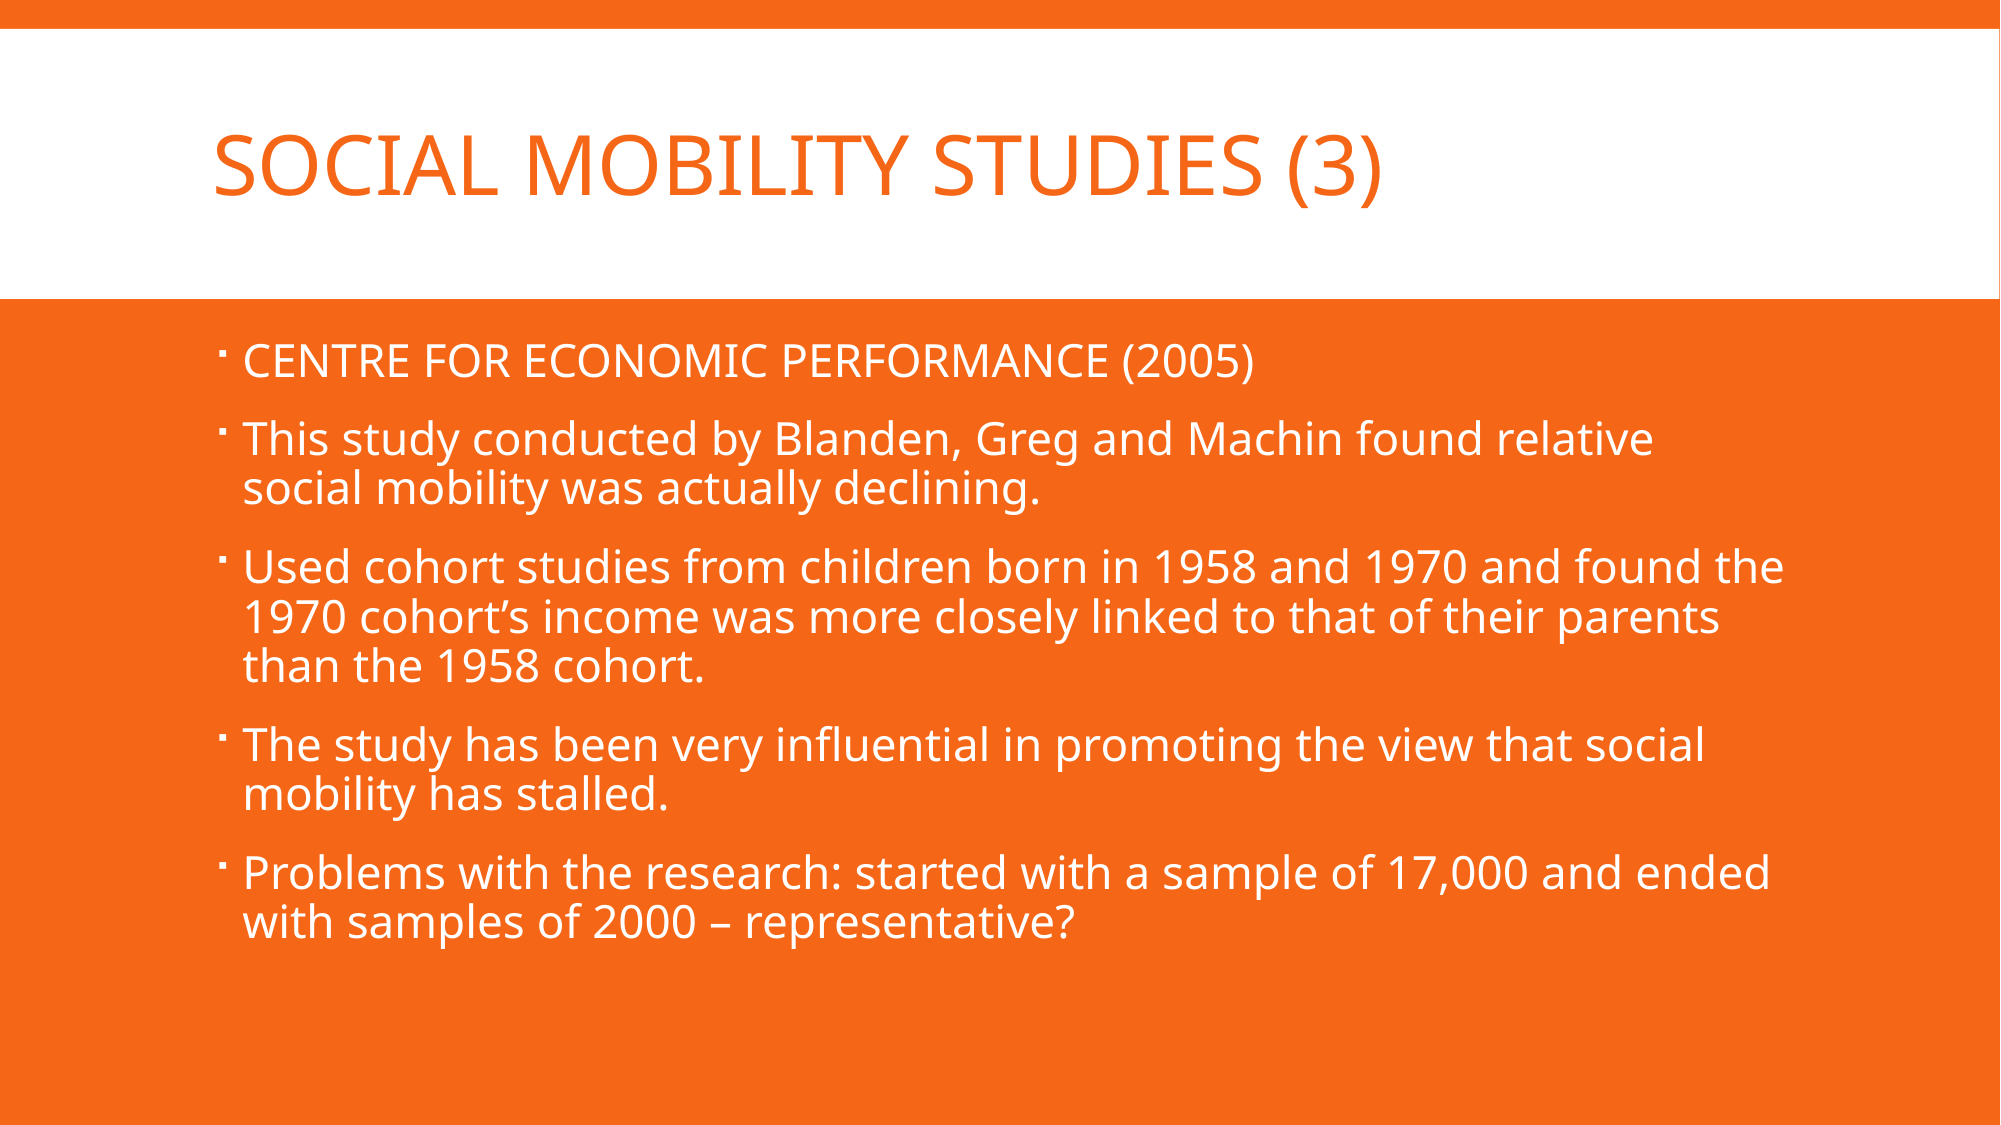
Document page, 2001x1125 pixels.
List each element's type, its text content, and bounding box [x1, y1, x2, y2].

title Social mobility studies (3) [197, 46, 1803, 295]
list CENTRE FOR ECONOMIC PERFORMANCE (2005) This study conducted by Blanden, Greg and Machin found relative social mobility was actually declining. Used cohort studies from children born in 1958 and 1970 and found the 1970 cohort’s income was more closely linked to that of their parents than the 1958 cohort. The study has been very influential in promoting the view that social mobility has stalled. Problems with the research: started with a sample of 17,000 and ended with samples of 2000 – representative? [197, 329, 1803, 1020]
